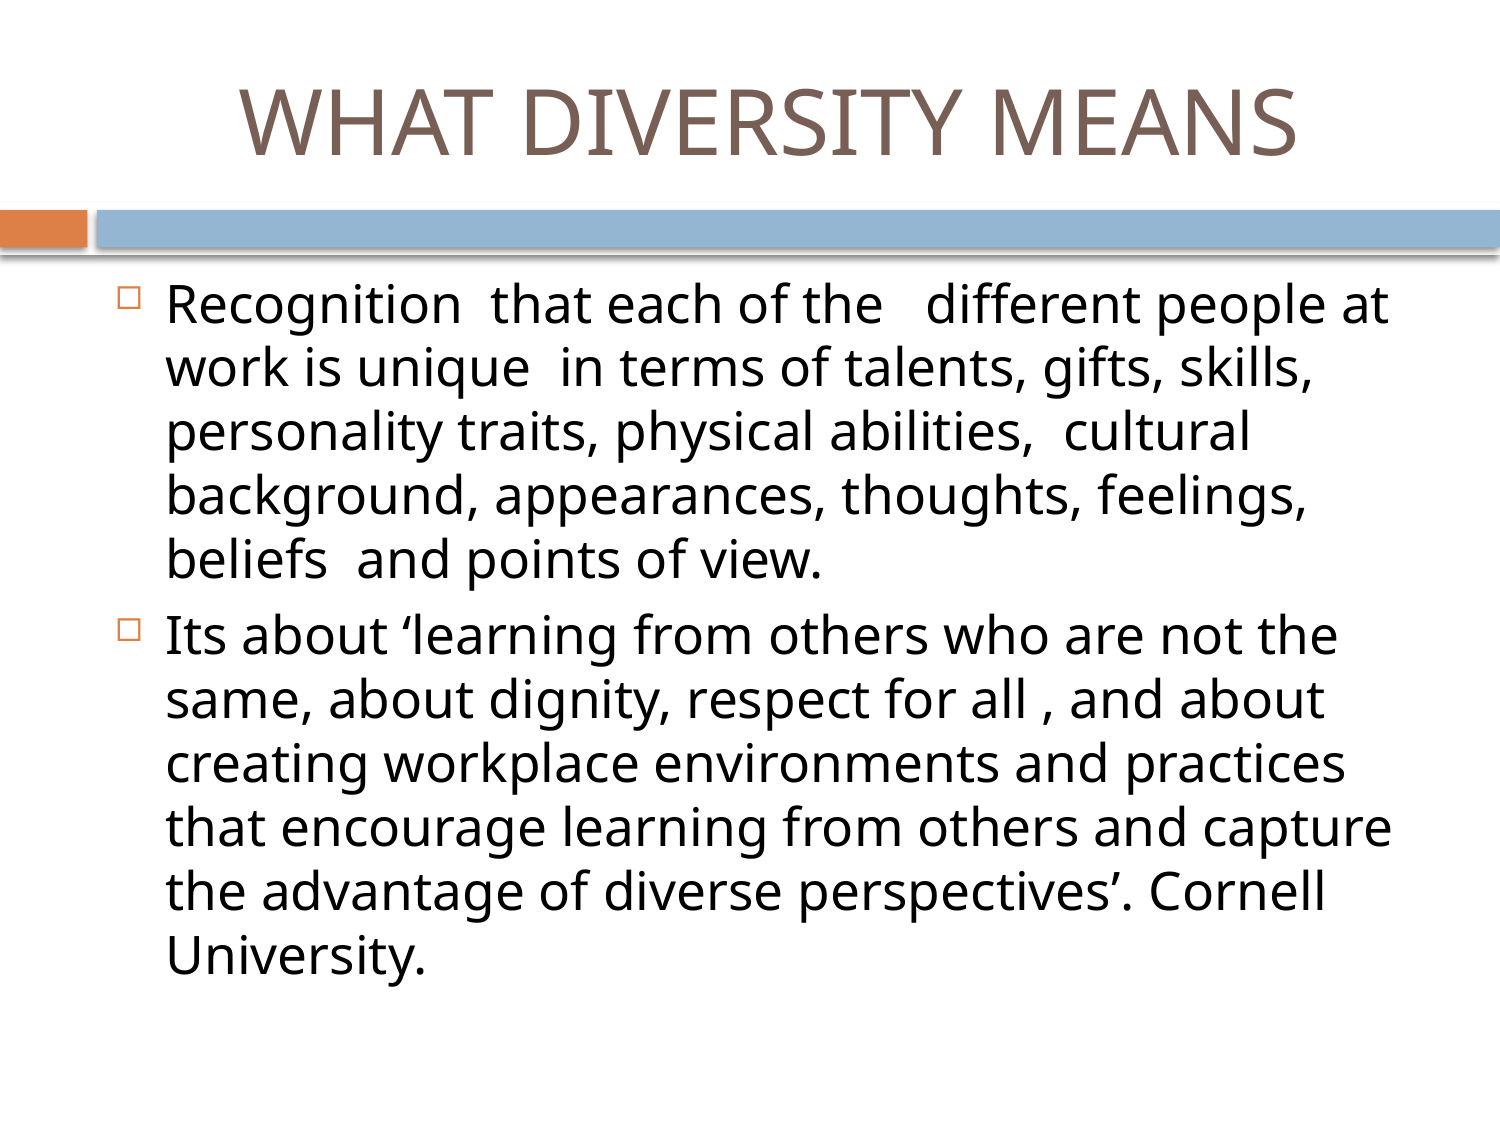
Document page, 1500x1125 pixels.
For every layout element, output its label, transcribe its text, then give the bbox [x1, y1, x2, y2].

list Recognition that each of the different people at work is unique in terms of talents, gifts, skills, personality traits, physical abilities, cultural background, appearances, thoughts, feelings, beliefs and points of view. Its about ‘learning from others who are not the same, about dignity, respect for all , and about creating workplace environments and practices that encourage learning from others and capture the advantage of diverse perspectives’. Cornell University. [100, 262, 1438, 1000]
title WHAT DIVERSITY MEANS [100, 37, 1438, 200]
